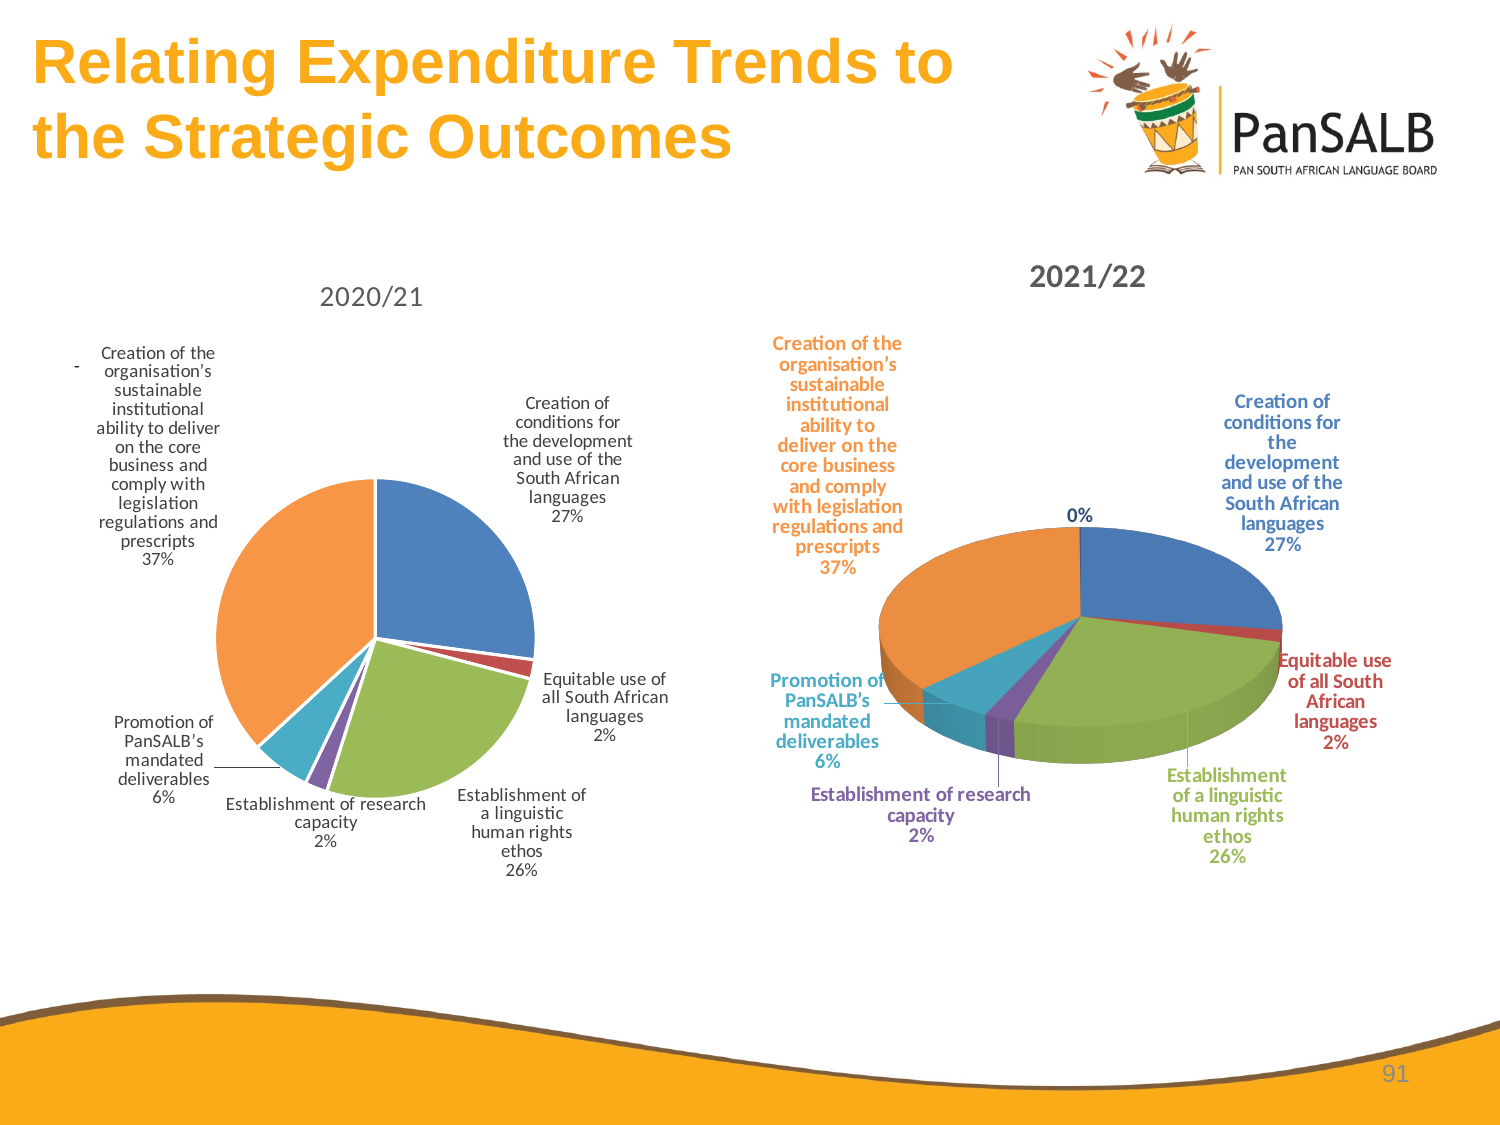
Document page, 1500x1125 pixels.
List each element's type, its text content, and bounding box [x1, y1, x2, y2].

chart [41, 255, 703, 906]
picture [0, 989, 1500, 1125]
title Relating Expenditure Trends to the Strategic Outcomes [17, 94, 1022, 179]
chart [715, 231, 1461, 870]
picture [1080, 18, 1451, 183]
